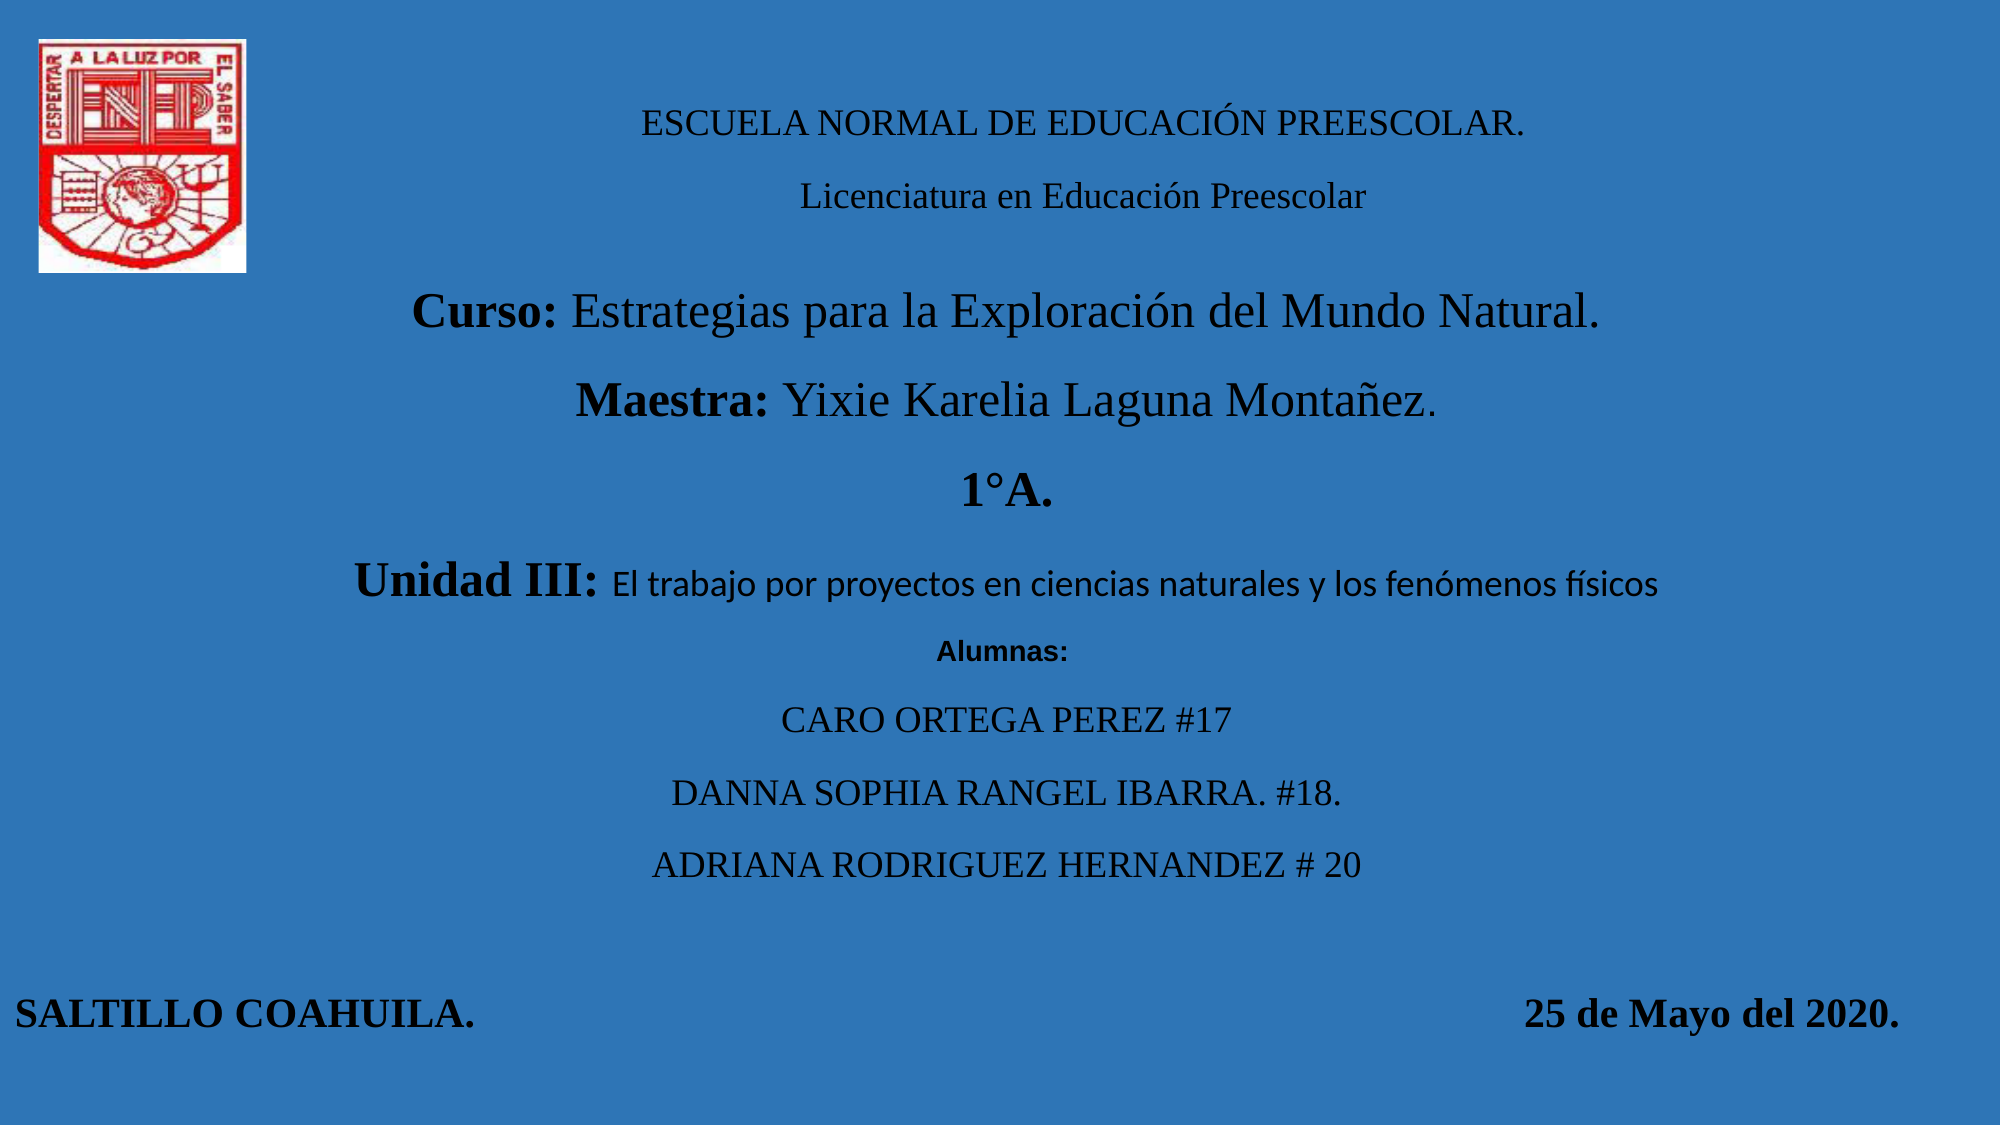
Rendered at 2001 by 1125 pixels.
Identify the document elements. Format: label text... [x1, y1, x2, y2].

picture [38, 36, 247, 273]
text_box ESCUELA NORMAL DE EDUCACIÓN PREESCOLAR. Licenciatura en Educación Preescolar [590, 84, 1577, 224]
text_box Curso: Estrategias para la Exploración del Mundo Natural. Maestra: Yixie Karelia Laguna Montañez. 1°A. Unidad III: El trabajo por proyectos en ciencias naturales y los fenómenos físicos Alumnas: CARO ORTEGA PEREZ #17 DANNA SOPHIA RANGEL IBARRA. #18. ADRIANA RODRIGUEZ HERNANDEZ # 20 SALTILLO COAHUILA. 25 de Mayo del 2020. [0, 260, 2000, 1117]
